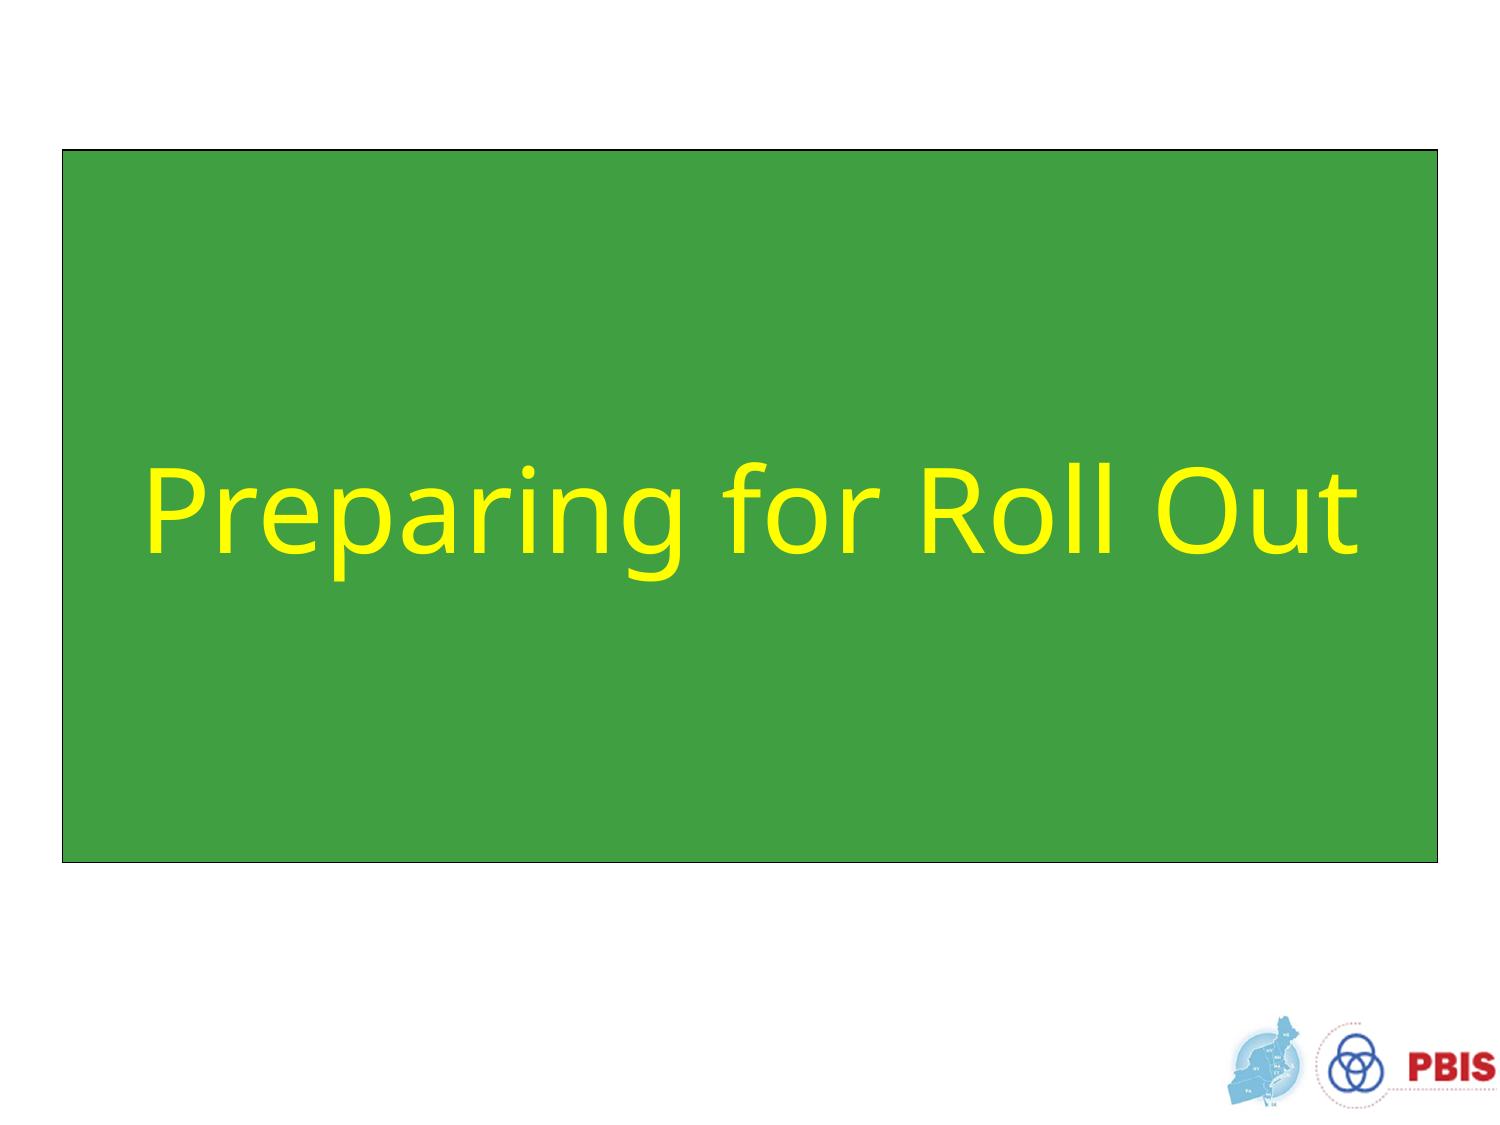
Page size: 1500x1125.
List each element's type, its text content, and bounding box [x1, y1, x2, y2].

text_box Preparing for Roll Out [62, 149, 1438, 863]
picture [1209, 1004, 1497, 1119]
